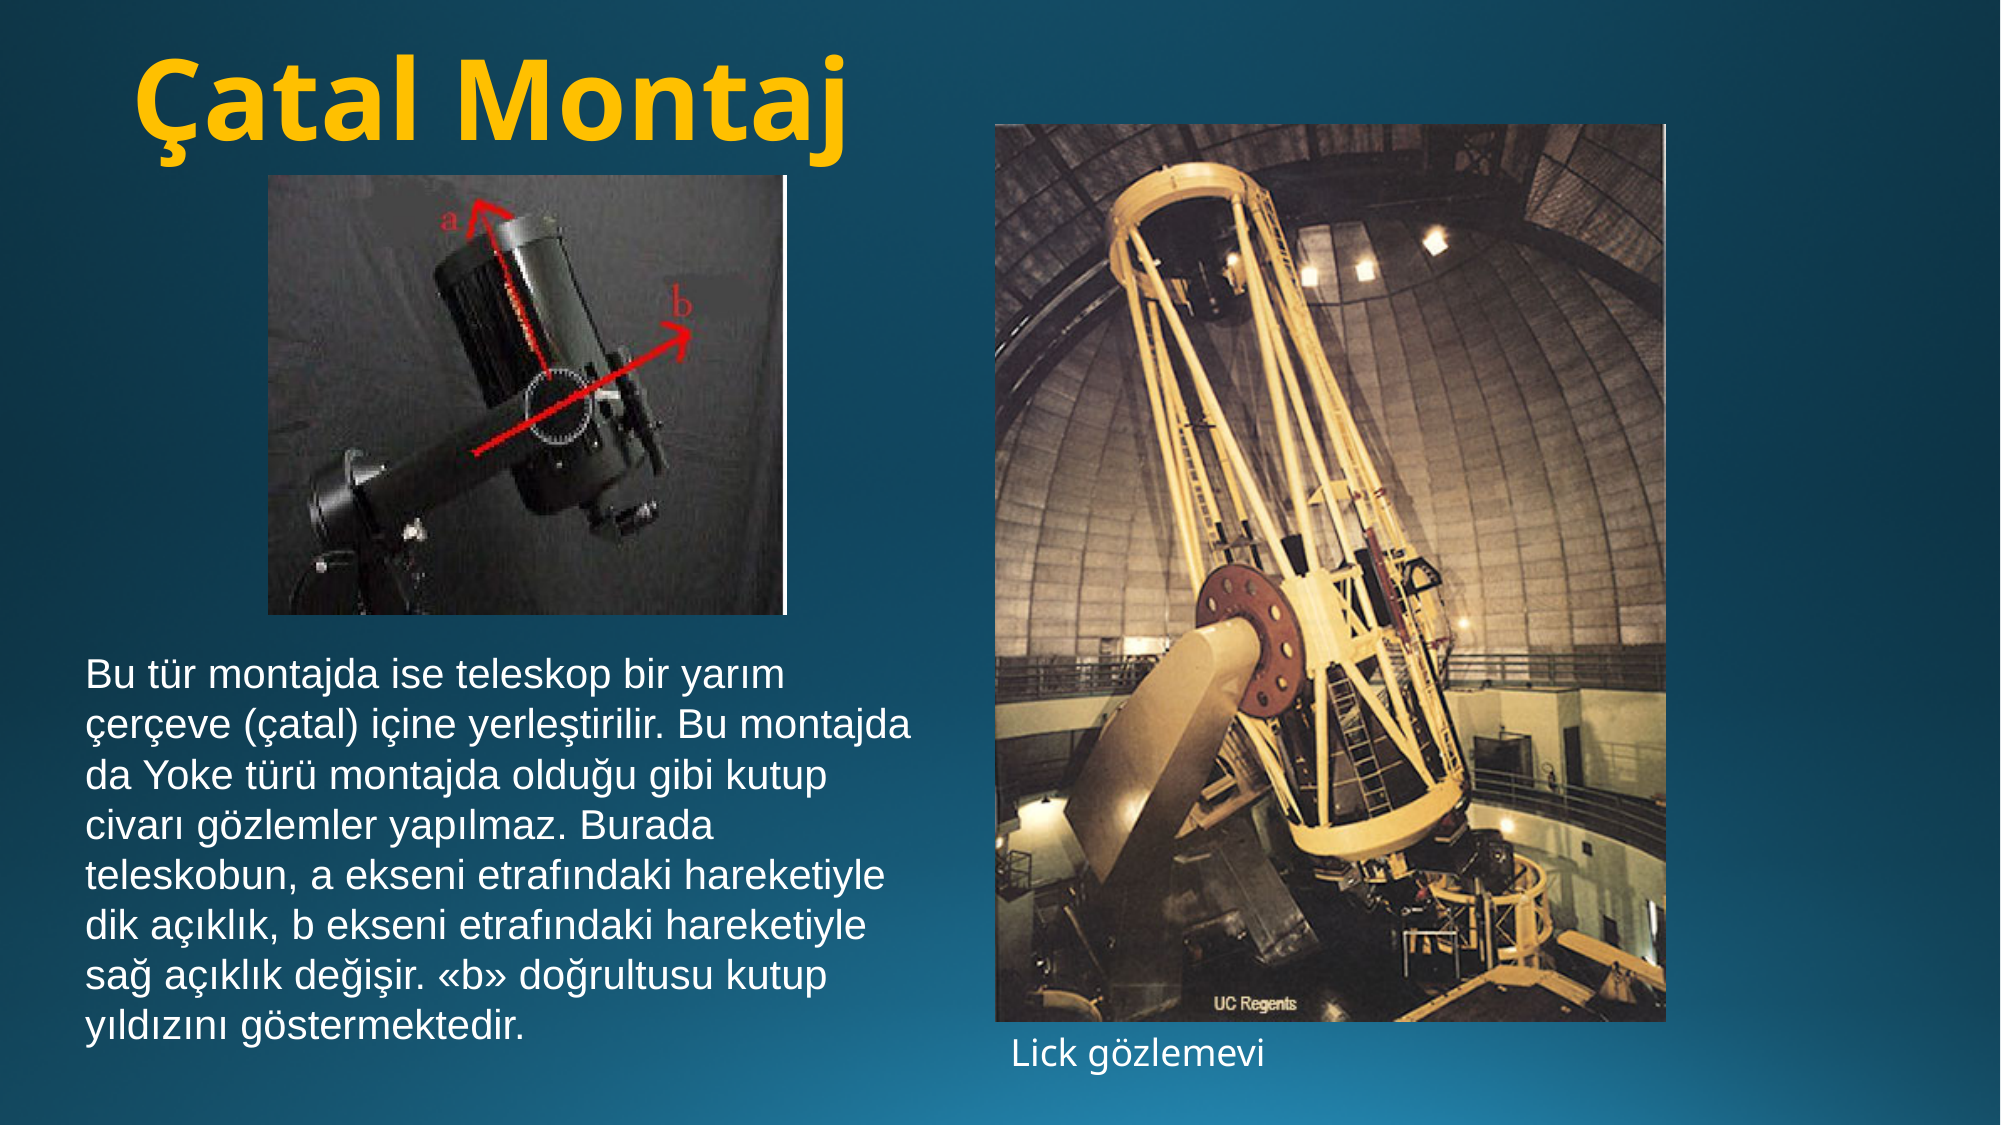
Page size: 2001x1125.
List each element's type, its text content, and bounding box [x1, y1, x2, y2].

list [995, 123, 1666, 1022]
text_box Bu tür montajda ise teleskop bir yarım çerçeve (çatal) içine yerleştirilir. Bu montajda da Yoke türü montajda olduğu gibi kutup civarı gözlemler yapılmaz. Burada teleskobun, a ekseni etrafındaki hareketiyle dik açıklık, b ekseni etrafındaki hareketiyle sağ açıklık değişir. «b» doğrultusu kutup yıldızını göstermektedir. [70, 639, 939, 1113]
picture [0, 0, 2001, 1125]
title Çatal Montaj [116, 31, 1411, 176]
text_box Lick gözlemevi [995, 1022, 1666, 1082]
